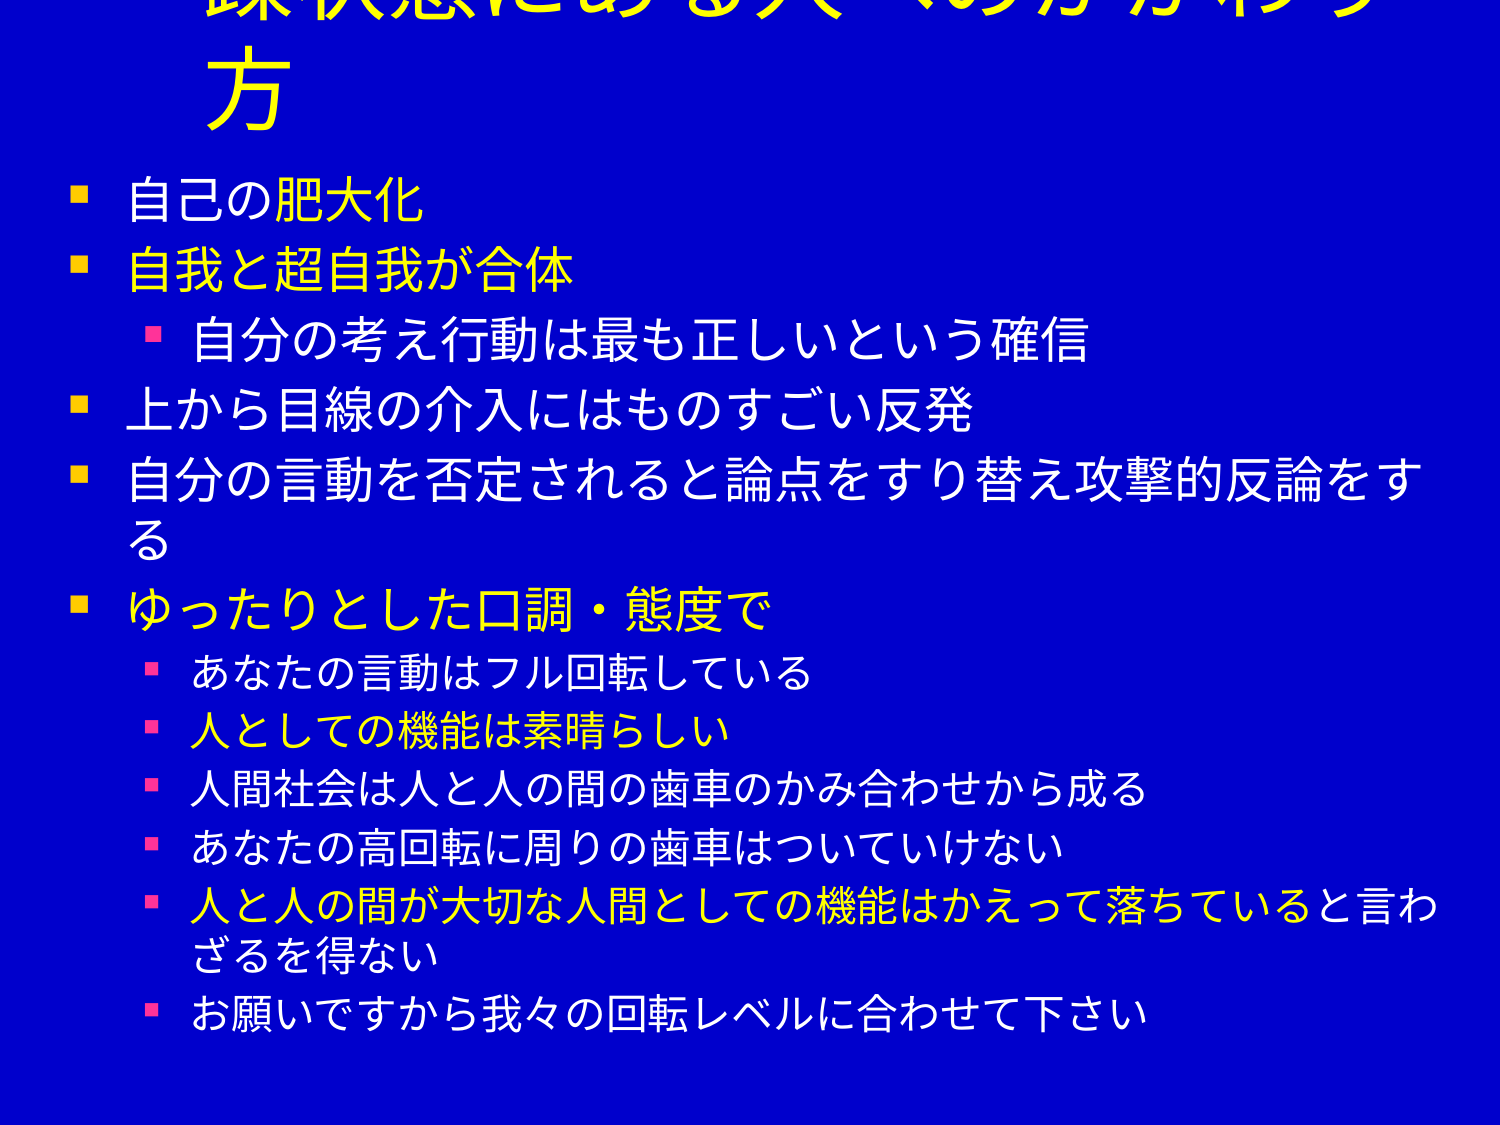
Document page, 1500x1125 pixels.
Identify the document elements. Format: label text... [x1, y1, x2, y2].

title 躁状態にある人へのかかわり方 [188, 42, 1468, 149]
list 自己の肥大化 自我と超自我が合体 自分の考え行動は最も正しいという確信 上から目線の介入にはものすごい反発 自分の言動を否定されると論点をすり替え攻撃的反論をする ゆったりとした口調・態度で あなたの言動はフル回転している 人としての機能は素晴らしい 人間社会は人と人の間の歯車のかみ合わせから成る あなたの高回転に周りの歯車はついていけない 人と人の間が大切な人間としての機能はかえって落ちていると言わざるを得ない お願いですから我々の回転レベルに合わせて下さい [53, 160, 1483, 1006]
